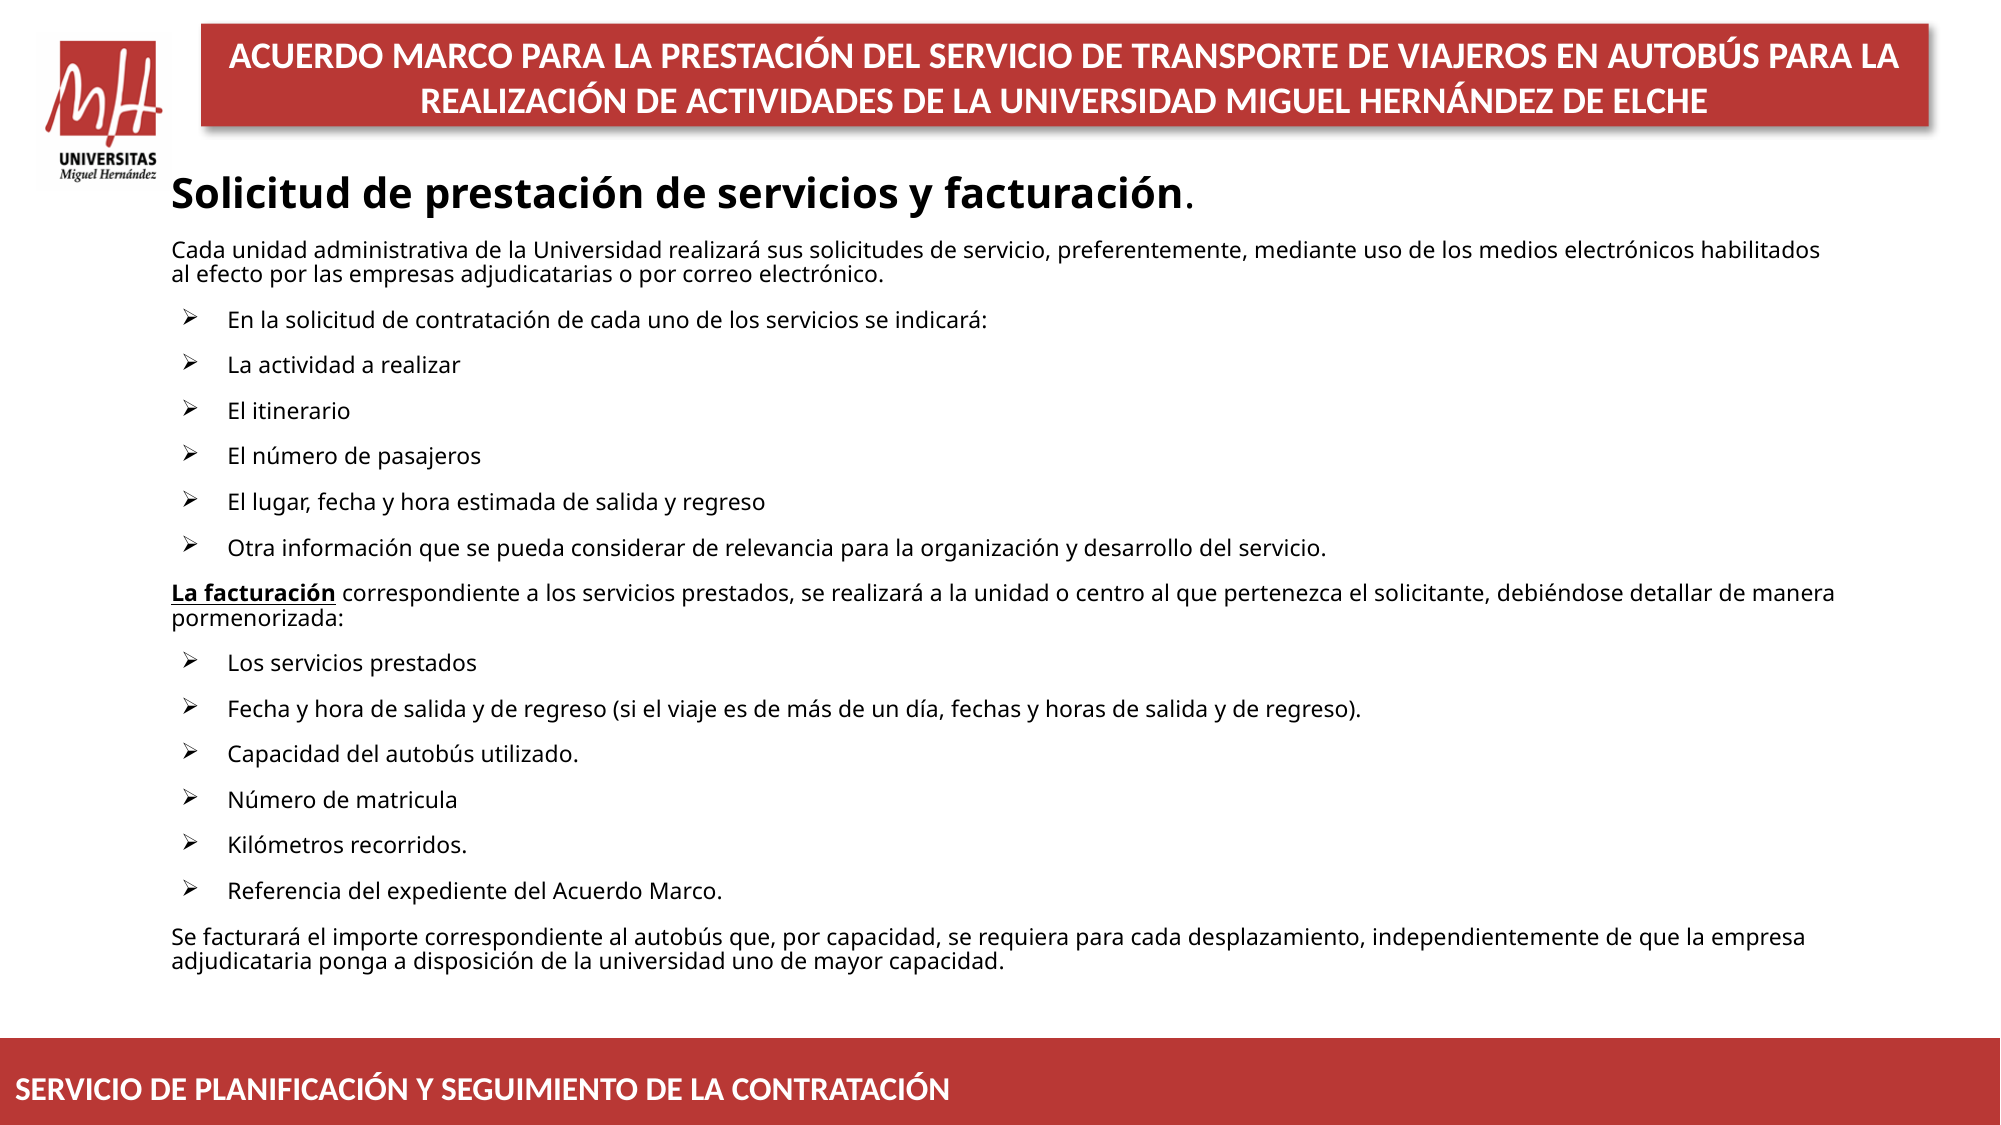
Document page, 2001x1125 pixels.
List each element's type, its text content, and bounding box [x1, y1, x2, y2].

text_box ACUERDO MARCO PARA LA PRESTACIÓN DEL SERVICIO DE TRANSPORTE DE VIAJEROS EN AUTOBÚS PARA LA REALIZACIÓN DE ACTIVIDADES DE LA UNIVERSIDAD MIGUEL HERNÁNDEZ DE ELCHE [201, 23, 1929, 127]
picture [36, 32, 172, 191]
list Solicitud de prestación de servicios y facturación. Cada unidad administrativa de la Universidad realizará sus solicitudes de servicio, preferentemente, mediante uso de los medios electrónicos habilitados al efecto por las empresas adjudicatarias o por correo electrónico. En la solicitud de contratación de cada uno de los servicios se indicará: La actividad a realizar El itinerario El número de pasajeros El lugar, fecha y hora estimada de salida y regreso Otra información que se pueda considerar de relevancia para la organización y desarrollo del servicio. La facturación correspondiente a los servicios prestados, se realizará a la unidad o centro al que pertenezca el solicitante, debiéndose detallar de manera pormenorizada: Los servicios prestados Fecha y hora de salida y de regreso (si el viaje es de más de un día, fechas y horas de salida y de regreso). Capacidad del autobús utilizado. Número de matricula Kilómetros recorridos. Referencia del expediente del Acuerdo Marco. Se facturará el importe correspondiente al autobús que, por capacidad, se requiera para cada desplazamiento, independientemente de que la empresa adjudicataria ponga a disposición de la universidad uno de mayor capacidad. [137, 165, 1863, 1014]
text_box SERVICIO DE PLANIFICACIÓN Y SEGUIMIENTO DE LA CONTRATACIÓN [0, 1039, 2000, 1125]
